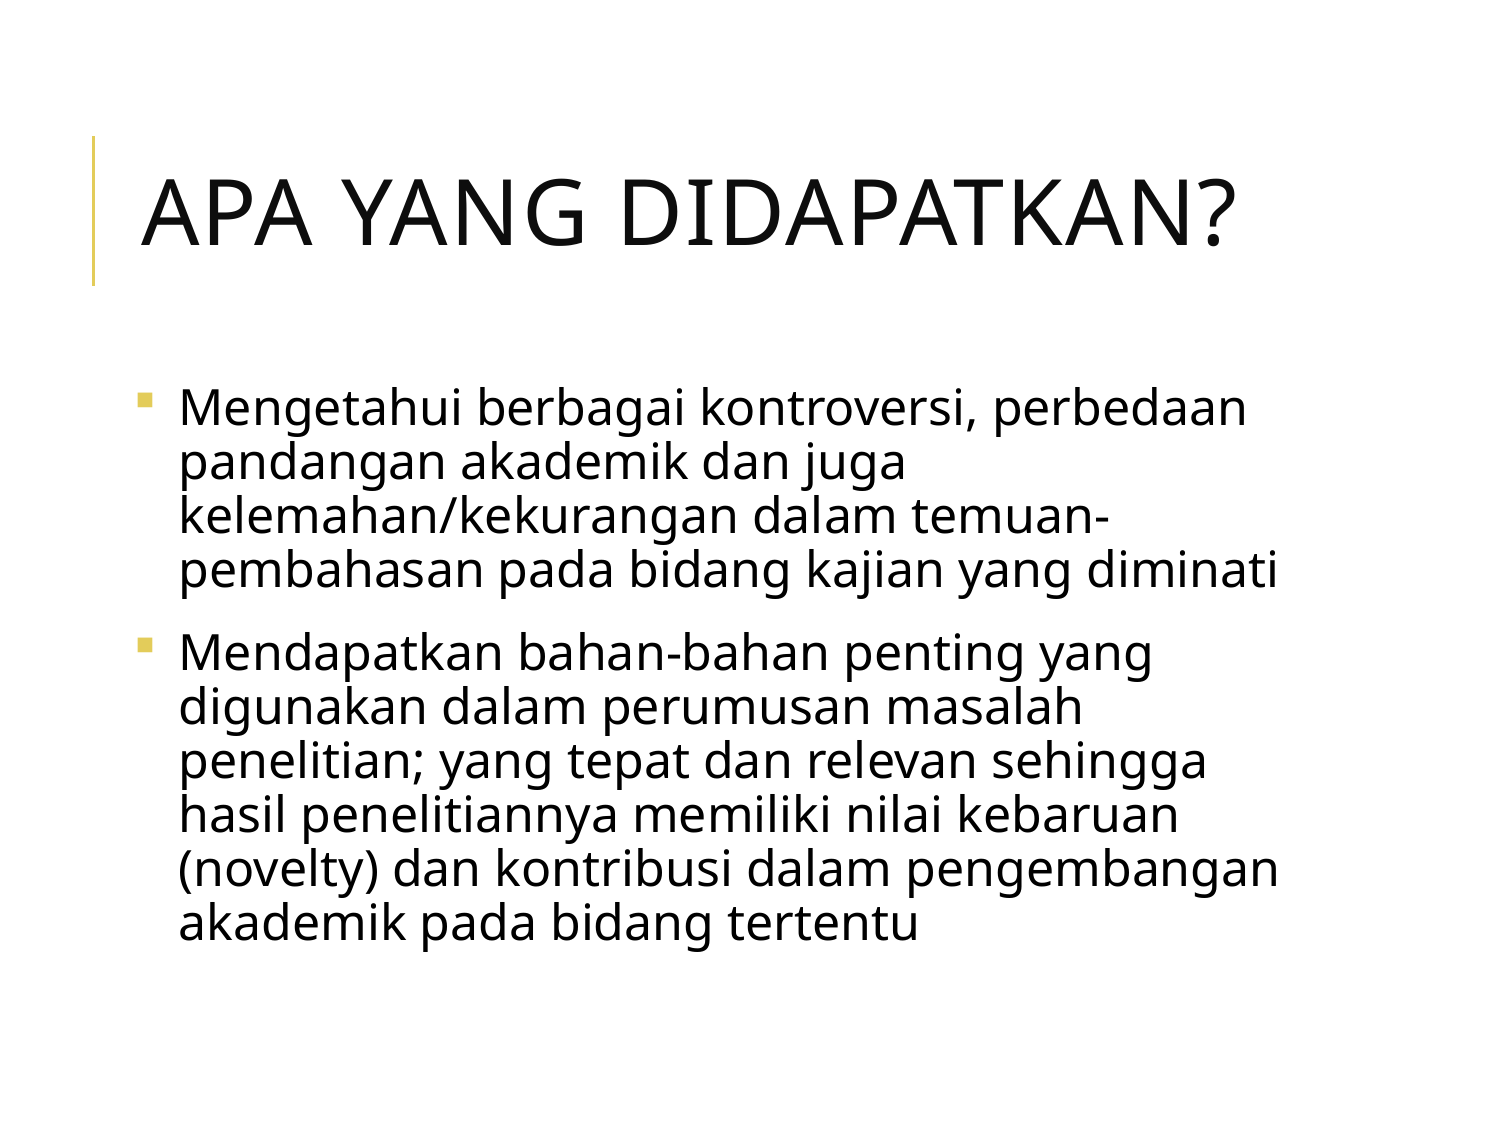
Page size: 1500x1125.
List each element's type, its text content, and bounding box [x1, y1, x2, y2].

title Apa yang didapatkan? [126, 96, 1322, 342]
list Mengetahui berbagai kontroversi, perbedaan pandangan akademik dan juga kelemahan/kekurangan dalam temuan-pembahasan pada bidang kajian yang diminati Mendapatkan bahan-bahan penting yang digunakan dalam perumusan masalah penelitian; yang tepat dan relevan sehingga hasil penelitiannya memiliki nilai kebaruan (novelty) dan kontribusi dalam pengembangan akademik pada bidang tertentu [126, 375, 1322, 1035]
